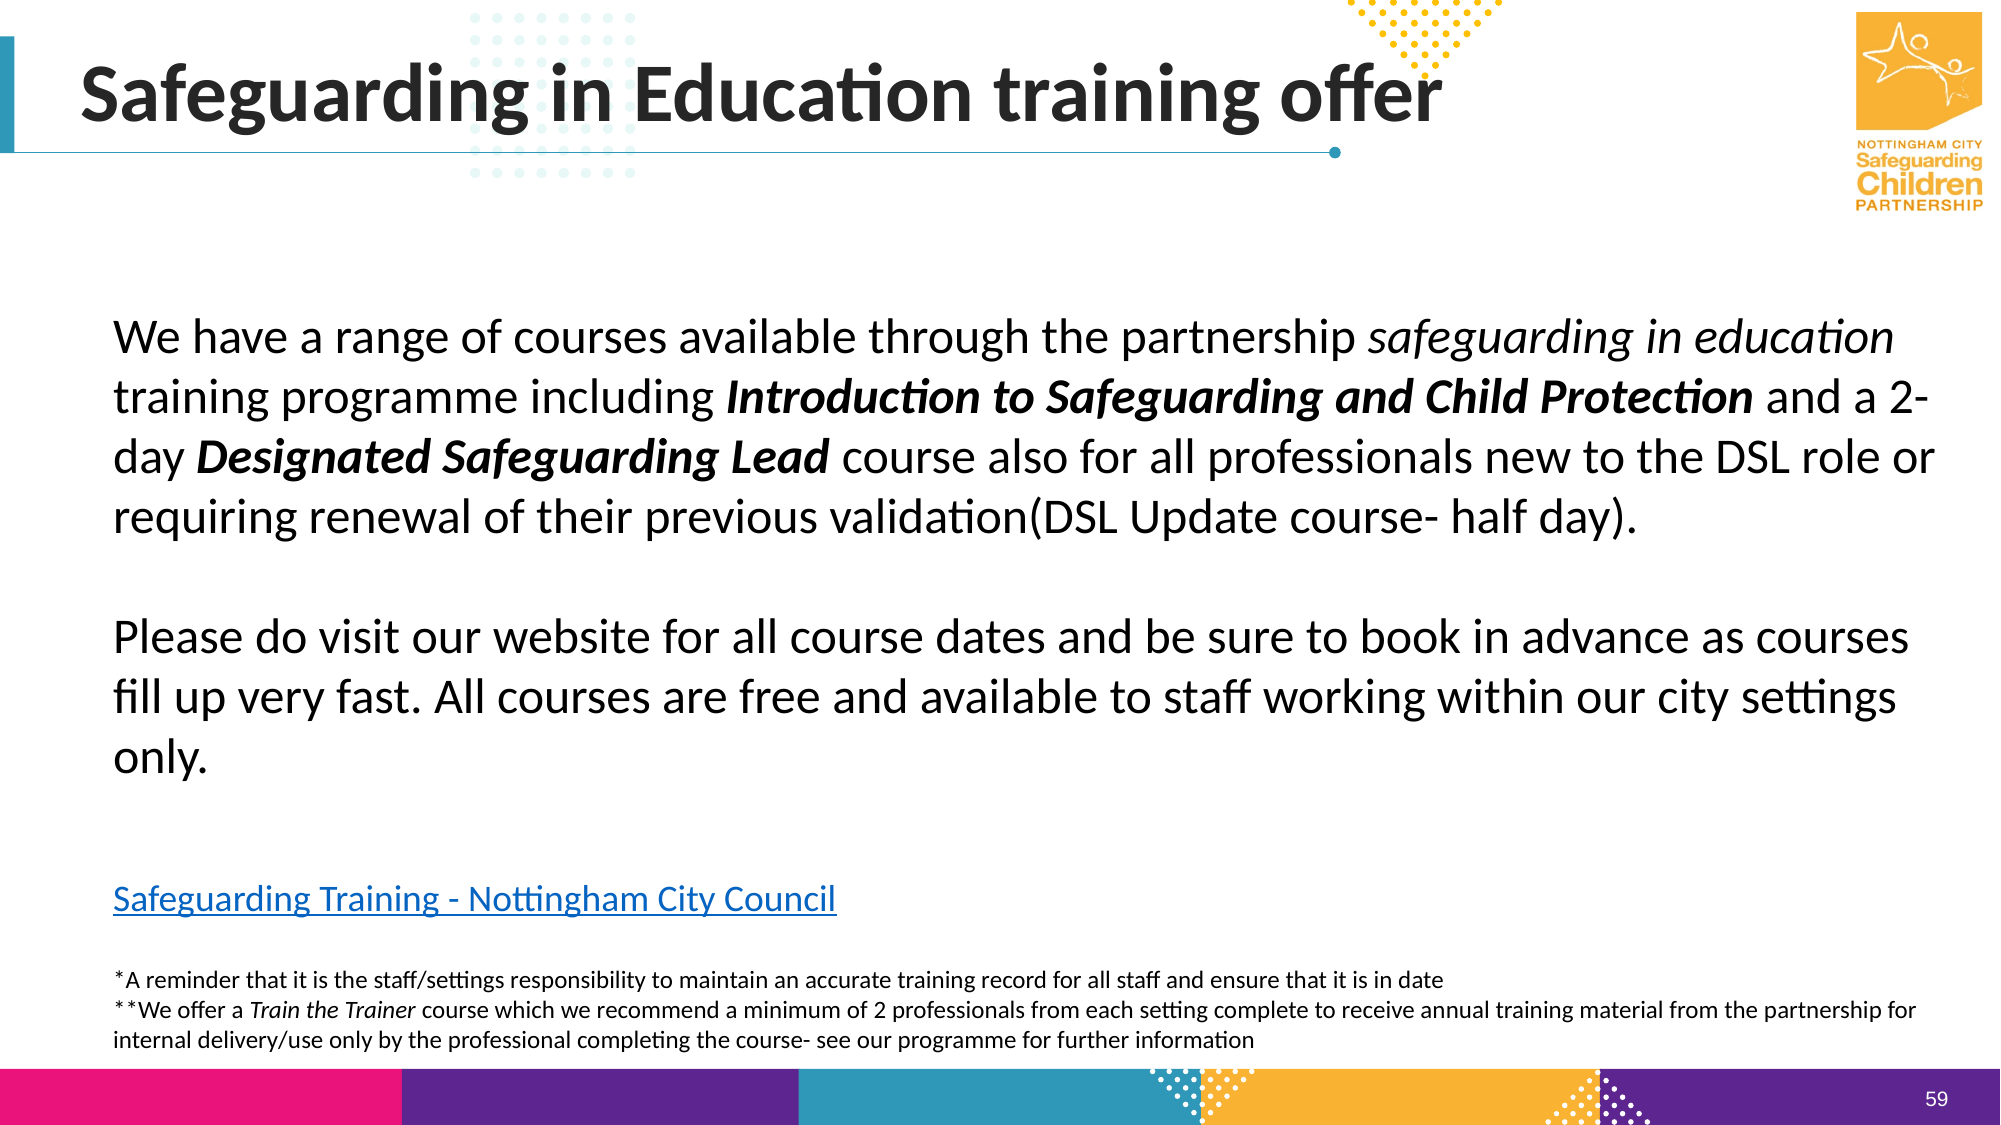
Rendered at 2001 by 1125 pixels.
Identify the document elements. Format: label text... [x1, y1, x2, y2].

picture [1856, 12, 1983, 211]
list Safeguarding in Education training offer [65, 38, 1644, 151]
text_box We have a range of courses available through the partnership safeguarding in education training programme including Introduction to Safeguarding and Child Protection and a 2-day Designated Safeguarding Lead course also for all professionals new to the DSL role or requiring renewal of their previous validation(DSL Update course- half day). Please do visit our website for all course dates and be sure to book in advance as courses fill up very fast. All courses are free and available to staff working within our city settings only. Safeguarding Training - Nottingham City Council *A reminder that it is the staff/settings responsibility to maintain an accurate training record for all staff and ensure that it is in date **We offer a Train the Trainer course which we recommend a minimum of 2 professionals from each setting complete to receive annual training material from the partnership for internal delivery/use only by the professional completing the course- see our programme for further information [98, 296, 1956, 1062]
